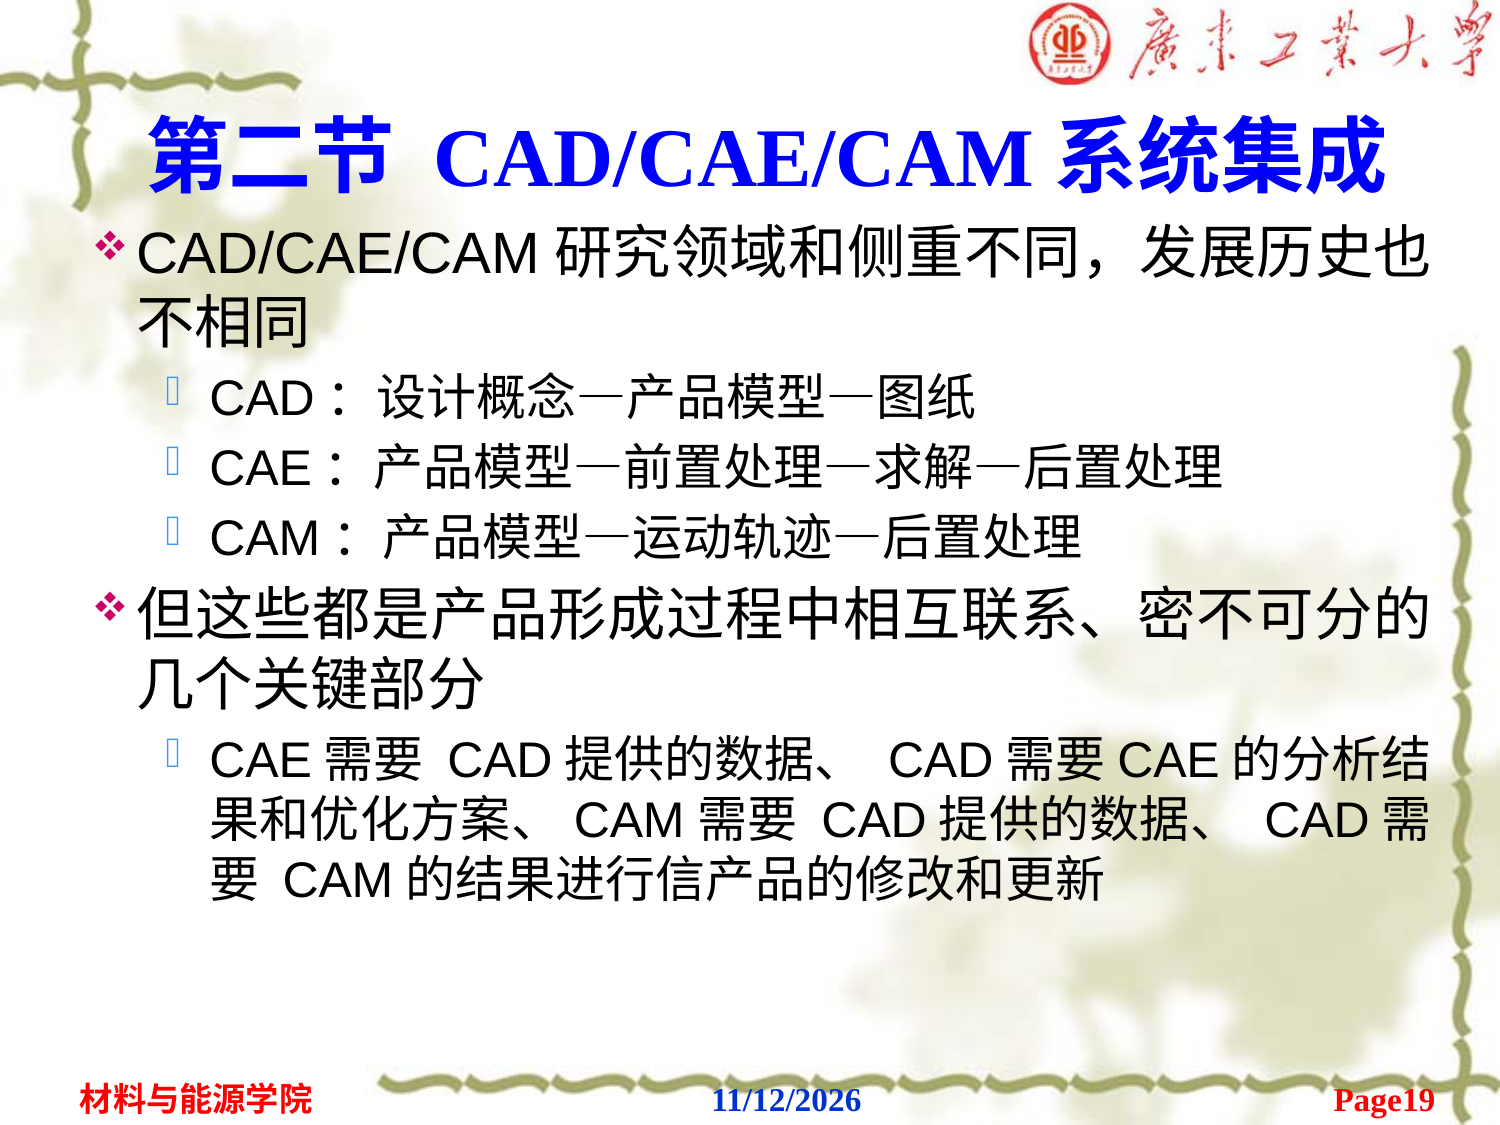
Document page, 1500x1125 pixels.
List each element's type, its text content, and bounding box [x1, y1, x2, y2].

footer 材料与能源学院 [64, 1070, 540, 1118]
picture [0, 0, 1500, 1125]
title 第二节 CAD/CAE/CAM系统集成 [97, 90, 1436, 208]
slide_number Page19 [1074, 1070, 1451, 1118]
list CAD/CAE/CAM研究领域和侧重不同，发展历史也不相同 CAD：设计概念—产品模型—图纸 CAE：产品模型—前置处理—求解—后置处理 CAM：产品模型—运动轨迹—后置处理 但这些都是产品形成过程中相互联系、密不可分的几个关键部分 CAE需要 CAD提供的数据、 CAD需要CAE的分析结果和优化方案、CAM需要 CAD提供的数据、 CAD需要 CAM的结果进行信产品的修改和更新 [76, 208, 1447, 1059]
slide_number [598, 1070, 975, 1118]
